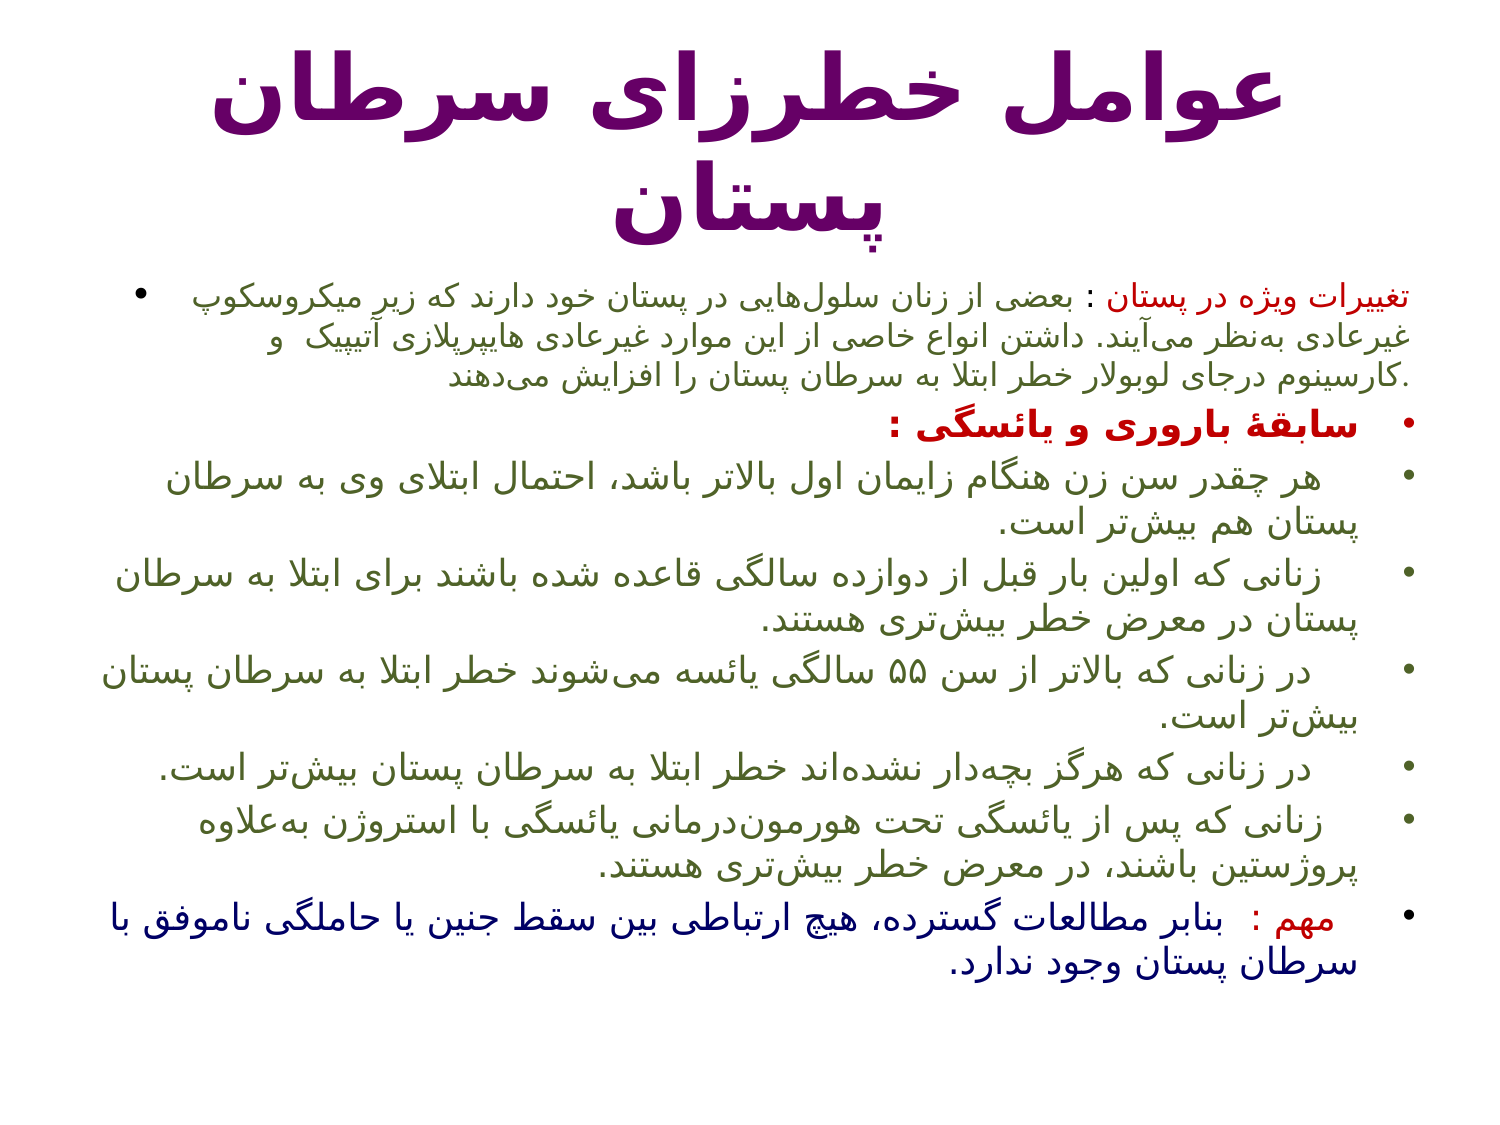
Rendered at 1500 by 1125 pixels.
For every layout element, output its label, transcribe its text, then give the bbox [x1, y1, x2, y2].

list • تغییرات ویژه در پستان : بعضی از زنان سلول‌‌‌‌‌‌‌هایی در پستان خود دارند که زیر میکروسکوپ غیرعادی به‌نظر می‌‌‌‌‌‌‌آیند. داشتن انواع خاصی از این موارد غیرعادی هایپرپلازی آتیپیک و کارسینوم درجای لوبولار خطر ابتلا به سرطان پستان را افزایش می‌‌‌‌‌‌‌دهند. سابقۀ باروری و یائسگی : هر چقدر سن زن هنگام زایمان اول بالاتر باشد، احتمال ابتلای وی به سرطان پستان هم بیش‌تر است. زنانی که اولین بار قبل از دوازده سالگی قاعده شده باشند برای ابتلا به سرطان پستان در معرض خطر بیش‌تری هستند. در زنانی که بالاتر از سن ۵۵ سالگی یائسه می‌‌‌‌‌‌‌شوند خطر ابتلا به سرطان پستان بیش‌تر است. در زنانی که هرگز بچه‌دار نشده‌اند خطر ابتلا به سرطان پستان بیش‌تر است. زنانی که پس از یائسگی تحت هورمون‌درمانی یائسگی با استروژن به‌‌‌‌‌‌‌علاوه پروژستین باشند، در معرض خطر بیش‌تری هستند. مهم : بنابر مطالعات گسترده، هیچ ارتباطی بین سقط جنین یا حاملگی ناموفق با سرطان پستان وجود ندارد. [75, 262, 1425, 1005]
title عوامل خطرزای سرطان پستان [75, 45, 1425, 233]
